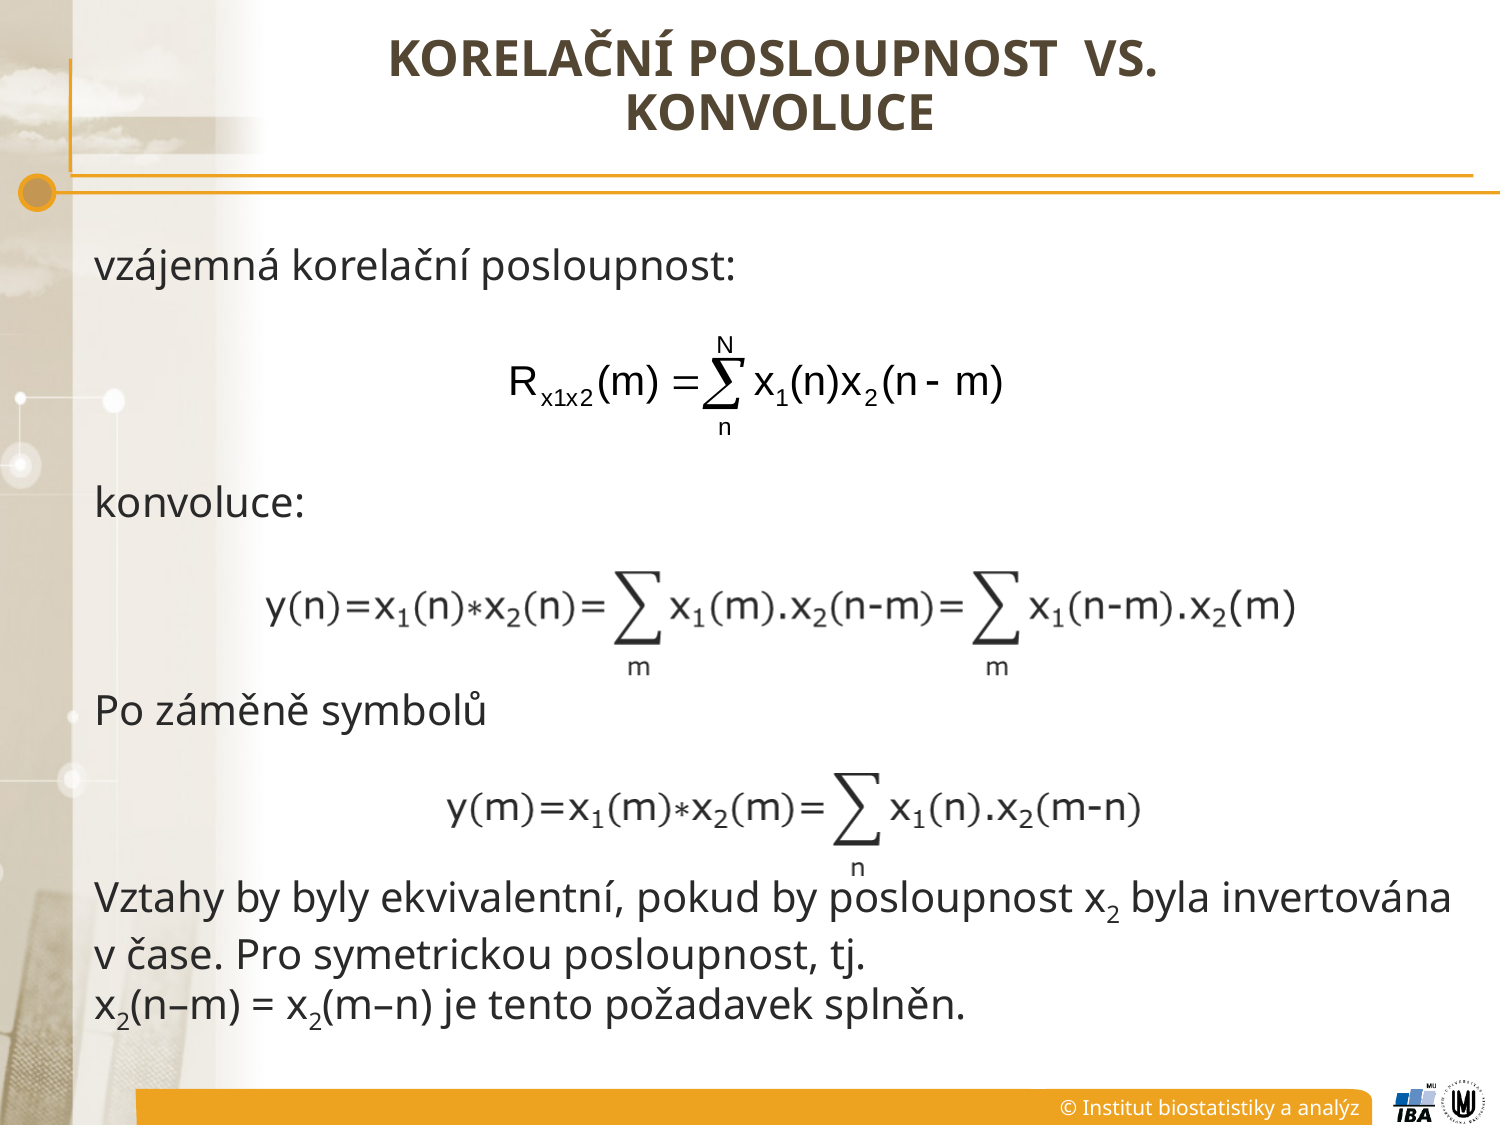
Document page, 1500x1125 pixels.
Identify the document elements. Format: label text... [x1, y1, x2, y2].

text_box [210, 751, 1377, 877]
text_box [210, 550, 1350, 676]
text_box vzájemná korelační posloupnost: [79, 231, 1480, 291]
list konvoluce: [79, 467, 1480, 528]
picture [1441, 1080, 1485, 1124]
picture [0, 0, 278, 1125]
title Korelační posloupnost vs. konvoluce [82, 9, 1477, 165]
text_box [504, 325, 1011, 445]
text_box Po záměně symbolů Vztahy by byly ekvivalentní, pokud by posloupnost x2 byla invertována v čase. Pro symetrickou posloupnost, tj. x2(n–m) = x2(m–n) je tento požadavek splněn. [79, 676, 1480, 1000]
picture [1393, 1083, 1436, 1122]
